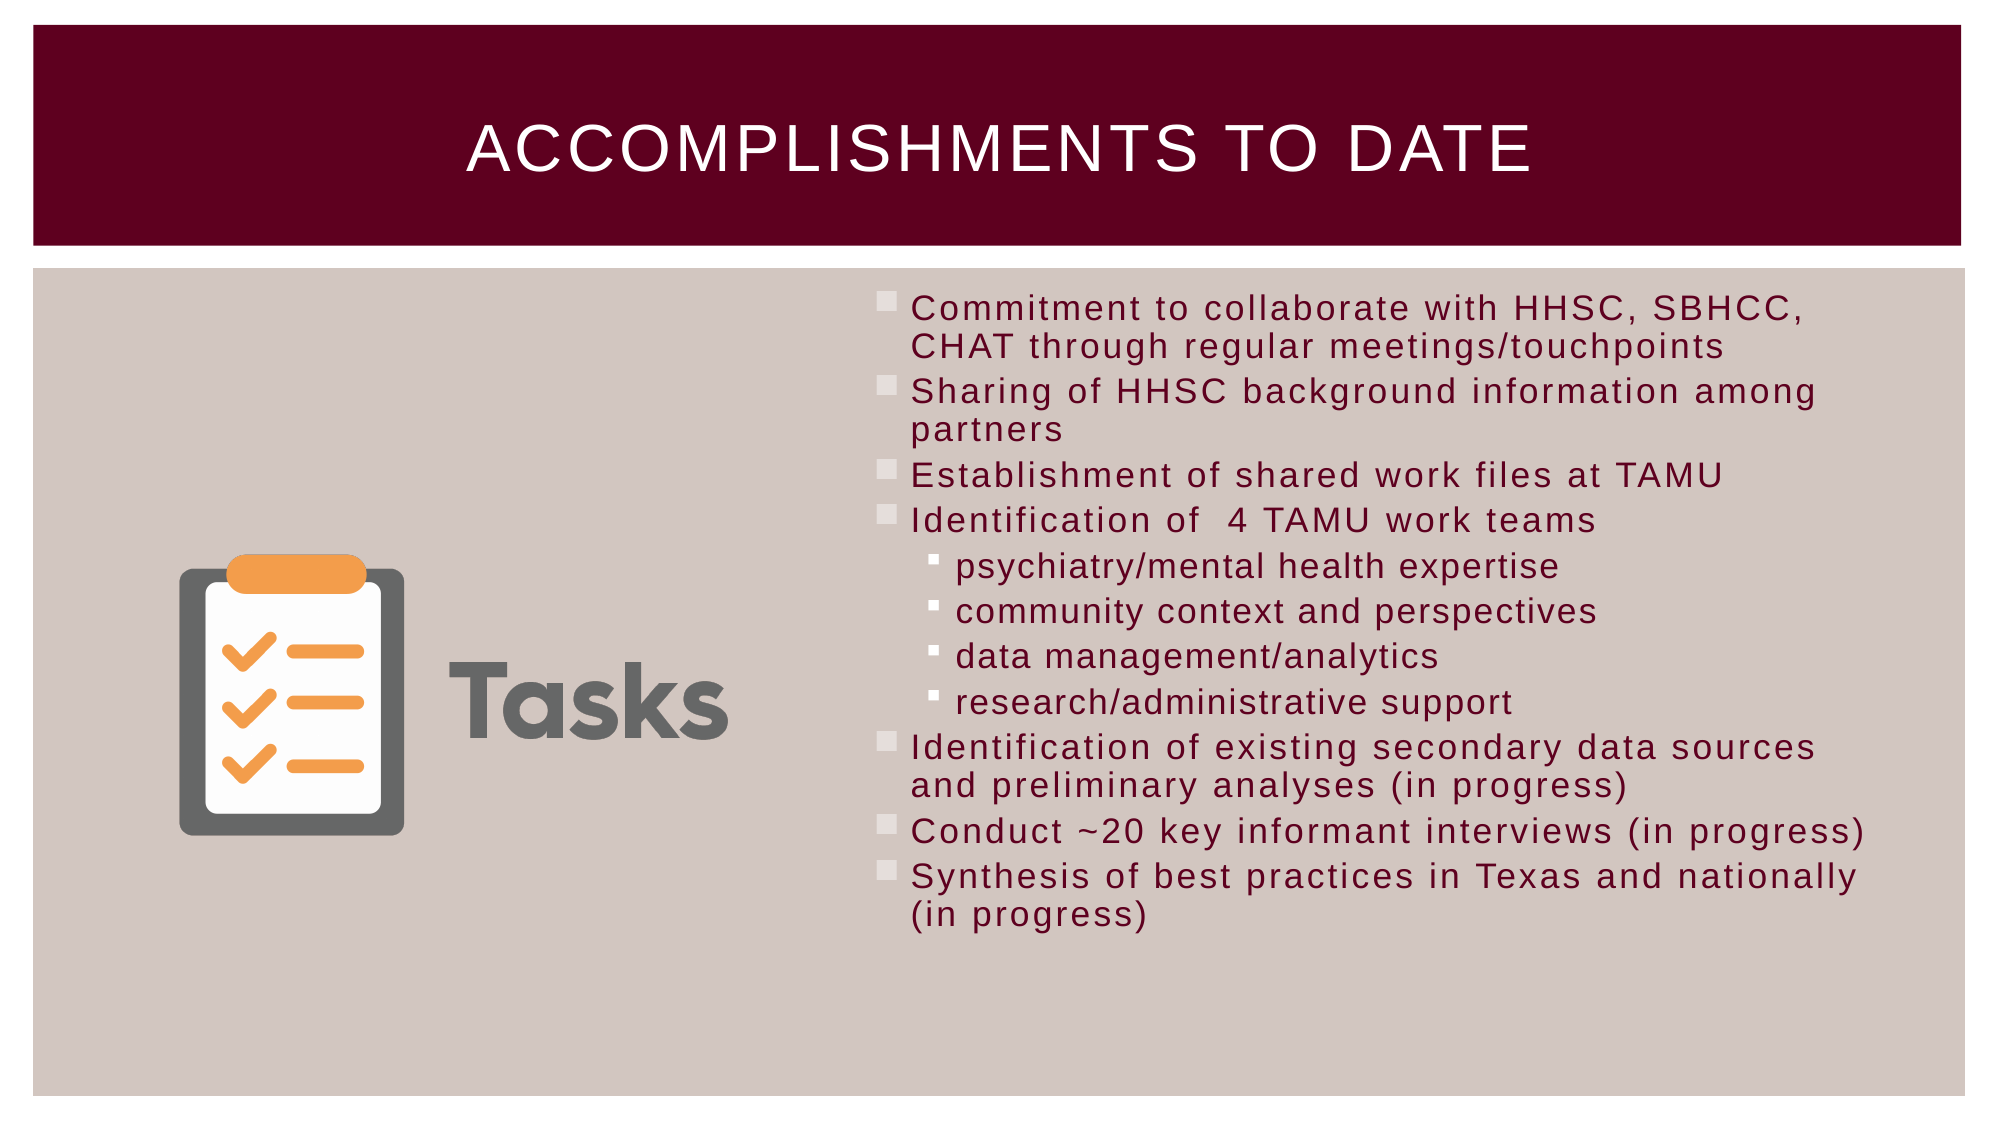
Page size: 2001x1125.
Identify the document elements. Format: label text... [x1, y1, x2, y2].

list Commitment to collaborate with HHSC, SBHCC, CHAT through regular meetings/touchpoints Sharing of HHSC background information among partners Establishment of shared work files at TAMU Identification of 4 TAMU work teams psychiatry/mental health expertise community context and perspectives data management/analytics research/administrative support Identification of existing secondary data sources and preliminary analyses (in progress) Conduct ~20 key informant interviews (in progress) Synthesis of best practices in Texas and nationally (in progress) [850, 281, 1900, 1005]
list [116, 528, 792, 860]
title Accomplishments to Date [83, 58, 1917, 232]
